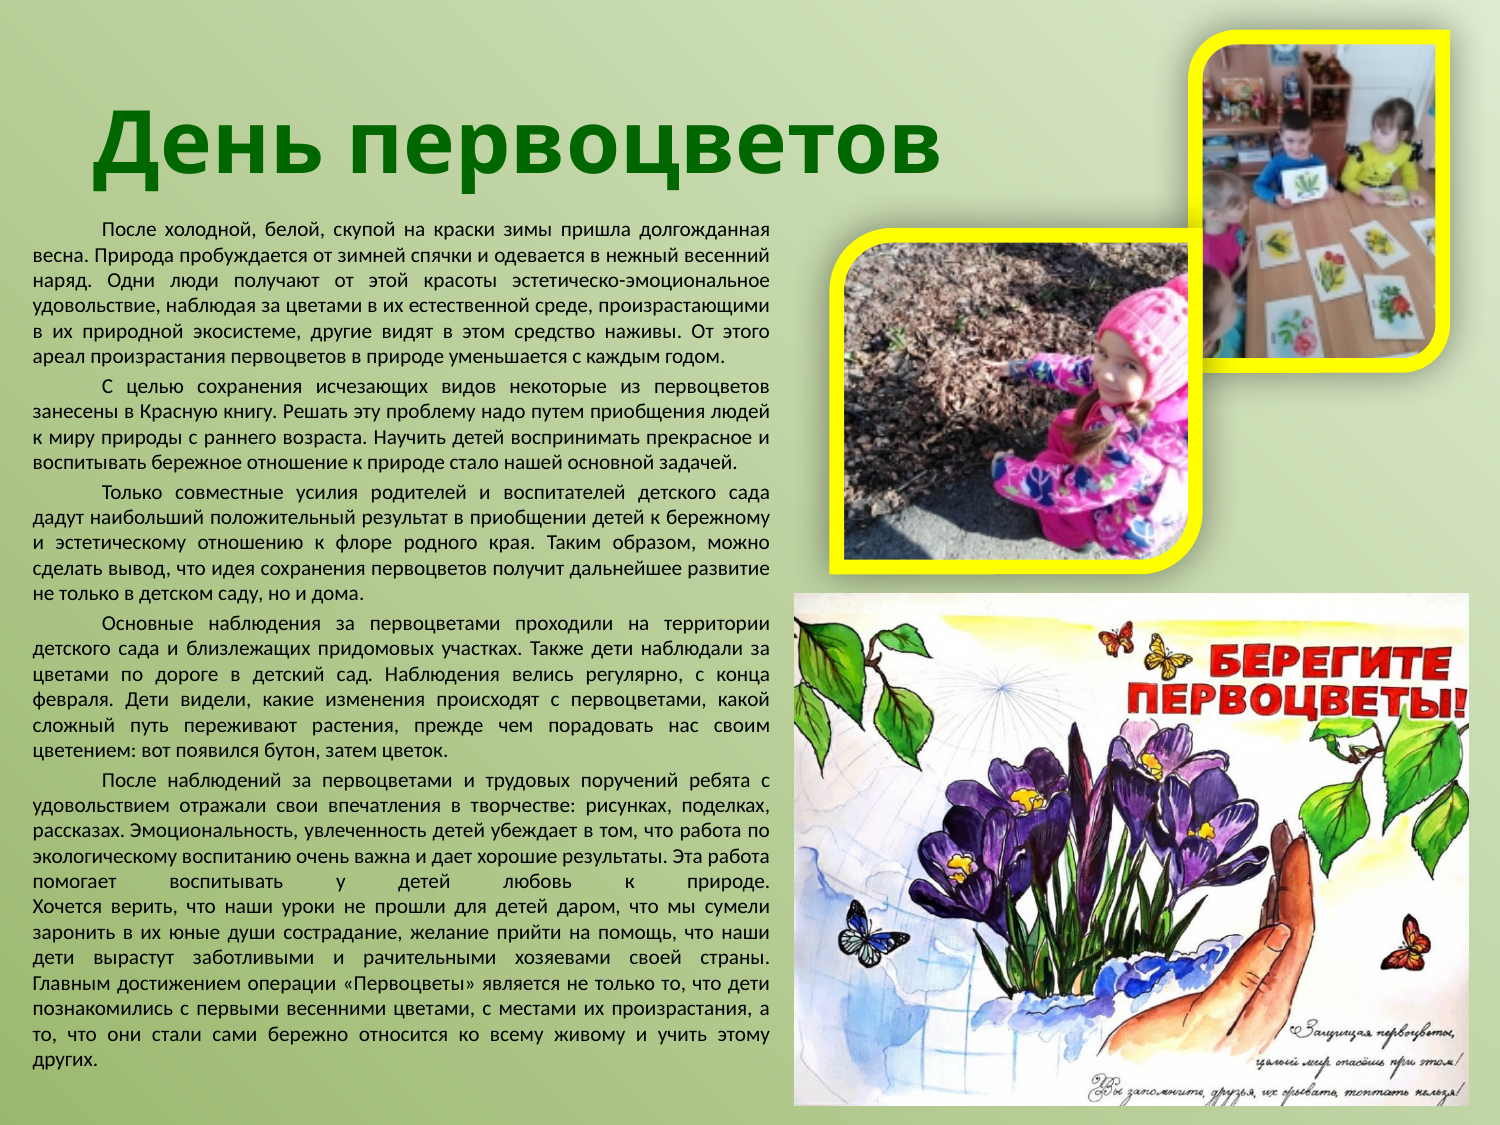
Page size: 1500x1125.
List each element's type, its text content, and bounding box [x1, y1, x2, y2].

picture [794, 593, 1469, 1107]
picture [836, 36, 1443, 568]
list После холодной, белой, скупой на краски зимы пришла долгожданная весна. Природа пробуждается от зимней спячки и одевается в нежный весенний наряд. Одни люди получают от этой красоты эстетическо-эмоциональное удовольствие, наблюдая за цветами в их естественной среде, произрастающими в их природной экосистеме, другие видят в этом средство наживы. От этого ареал произрастания первоцветов в природе уменьшается с каждым годом. С целью сохранения исчезающих видов некоторые из первоцветов занесены в Красную книгу. Решать эту проблему надо путем приобщения людей к миру природы с раннего возраста. Научить детей воспринимать прекрасное и воспитывать бережное отношение к природе стало нашей основной задачей. Только совместные усилия родителей и воспитателей детского сада дадут наибольший положительный результат в приобщении детей к бережному и эстетическому отношению к флоре родного края. Таким образом, можно сделать вывод, что идея сохранения первоцветов получит дальнейшее развитие не только в детском саду, но и дома. Основные наблюдения за первоцветами проходили на территории детского сада и близлежащих придомовых участках. Также дети наблюдали за цветами по дороге в детский сад. Наблюдения велись регулярно, с конца февраля. Дети видели, какие изменения происходят с первоцветами, какой сложный путь переживают растения, прежде чем порадовать нас своим цветением: вот появился бутон, затем цветок. После наблюдений за первоцветами и трудовых поручений ребята с удовольствием отражали свои впечатления в творчестве: рисунках, поделках, рассказах. Эмоциональность, увлеченность детей убеждает в том, что работа по экологическому воспитанию очень важна и дает хорошие результаты. Эта работа помогает воспитывать у детей любовь к природе. Хочется верить, что наши уроки не прошли для детей даром, что мы сумели заронить в их юные души сострадание, желание прийти на помощь, что наши дети вырастут заботливыми и рачительными хозяевами своей страны. Главным достижением операции «Первоцветы» является не только то, что дети познакомились с первыми весенними цветами, с местами их произрастания, а то, что они стали сами бережно относится ко всему живому и учить этому других. [17, 208, 786, 1106]
title День первоцветов [75, 45, 963, 233]
